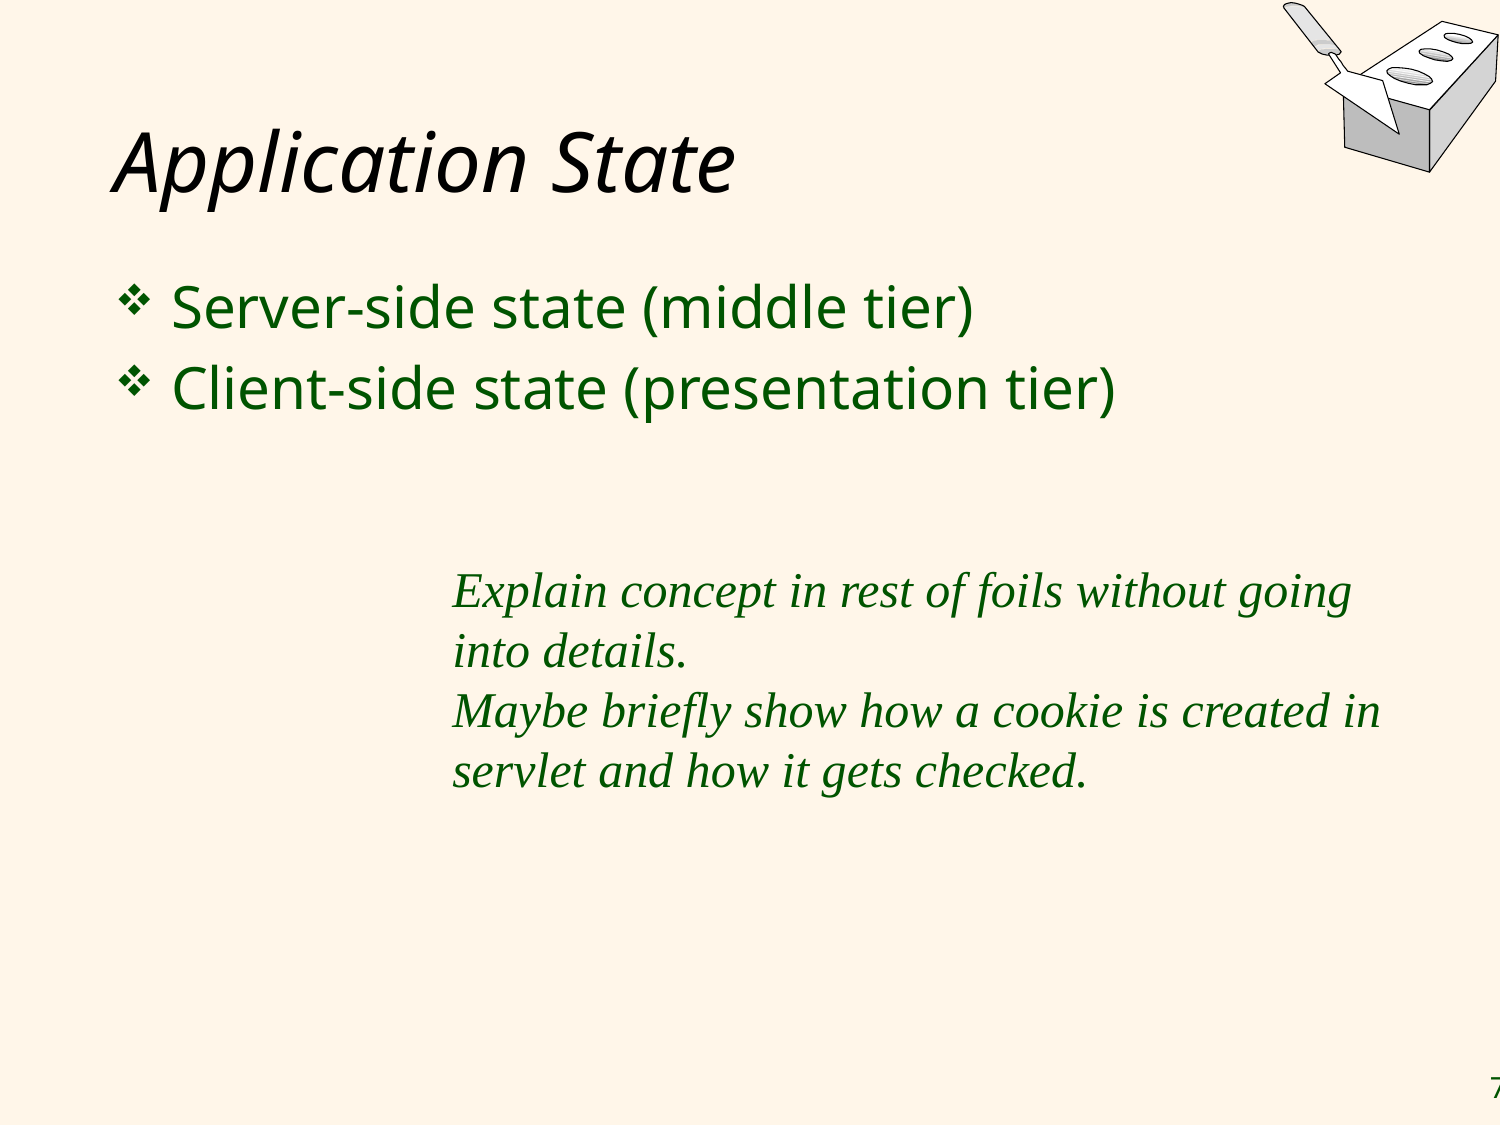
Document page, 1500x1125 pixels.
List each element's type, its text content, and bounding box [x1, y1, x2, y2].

text_box Explain concept in rest of foils without going into details. Maybe briefly show how a cookie is created in servlet and how it gets checked. [437, 549, 1438, 805]
title Application State [99, 68, 1413, 251]
list Server-side state (middle tier) Client-side state (presentation tier) [99, 262, 1476, 1013]
